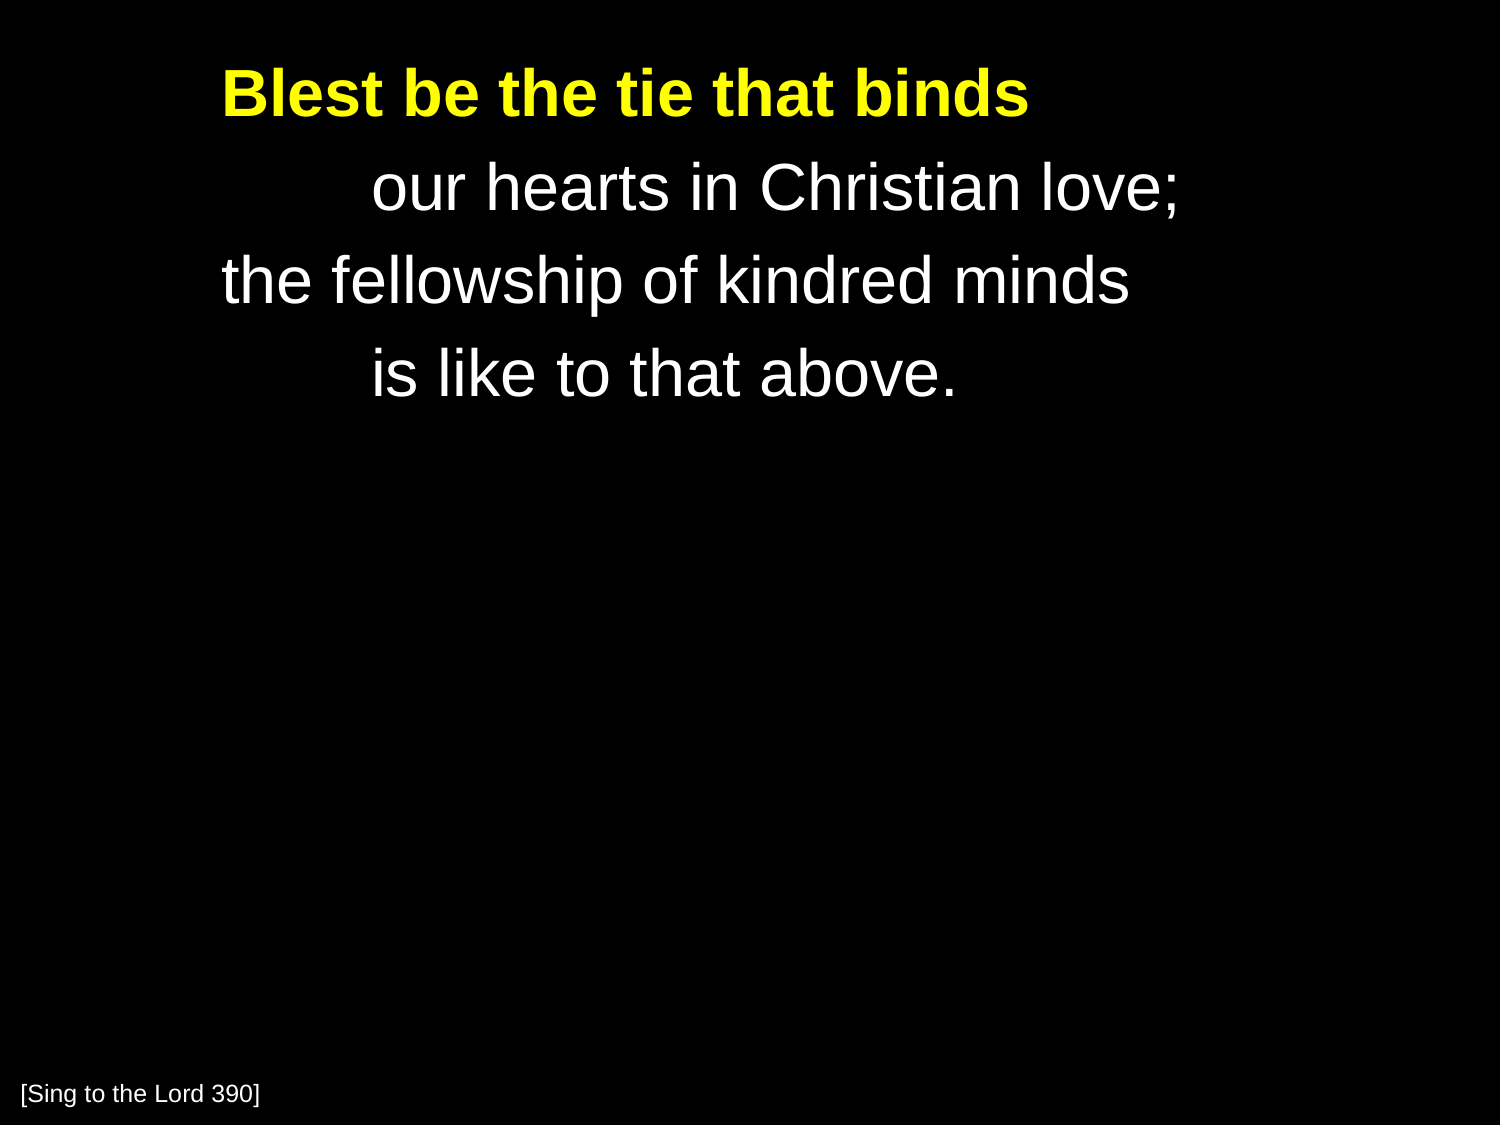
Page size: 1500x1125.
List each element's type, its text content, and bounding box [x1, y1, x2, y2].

list Blest be the tie that binds our hearts in Christian love; the fellowship of kindred minds is like to that above. [0, 42, 1500, 1047]
text_box [Sing to the Lord 390] [5, 1070, 526, 1115]
